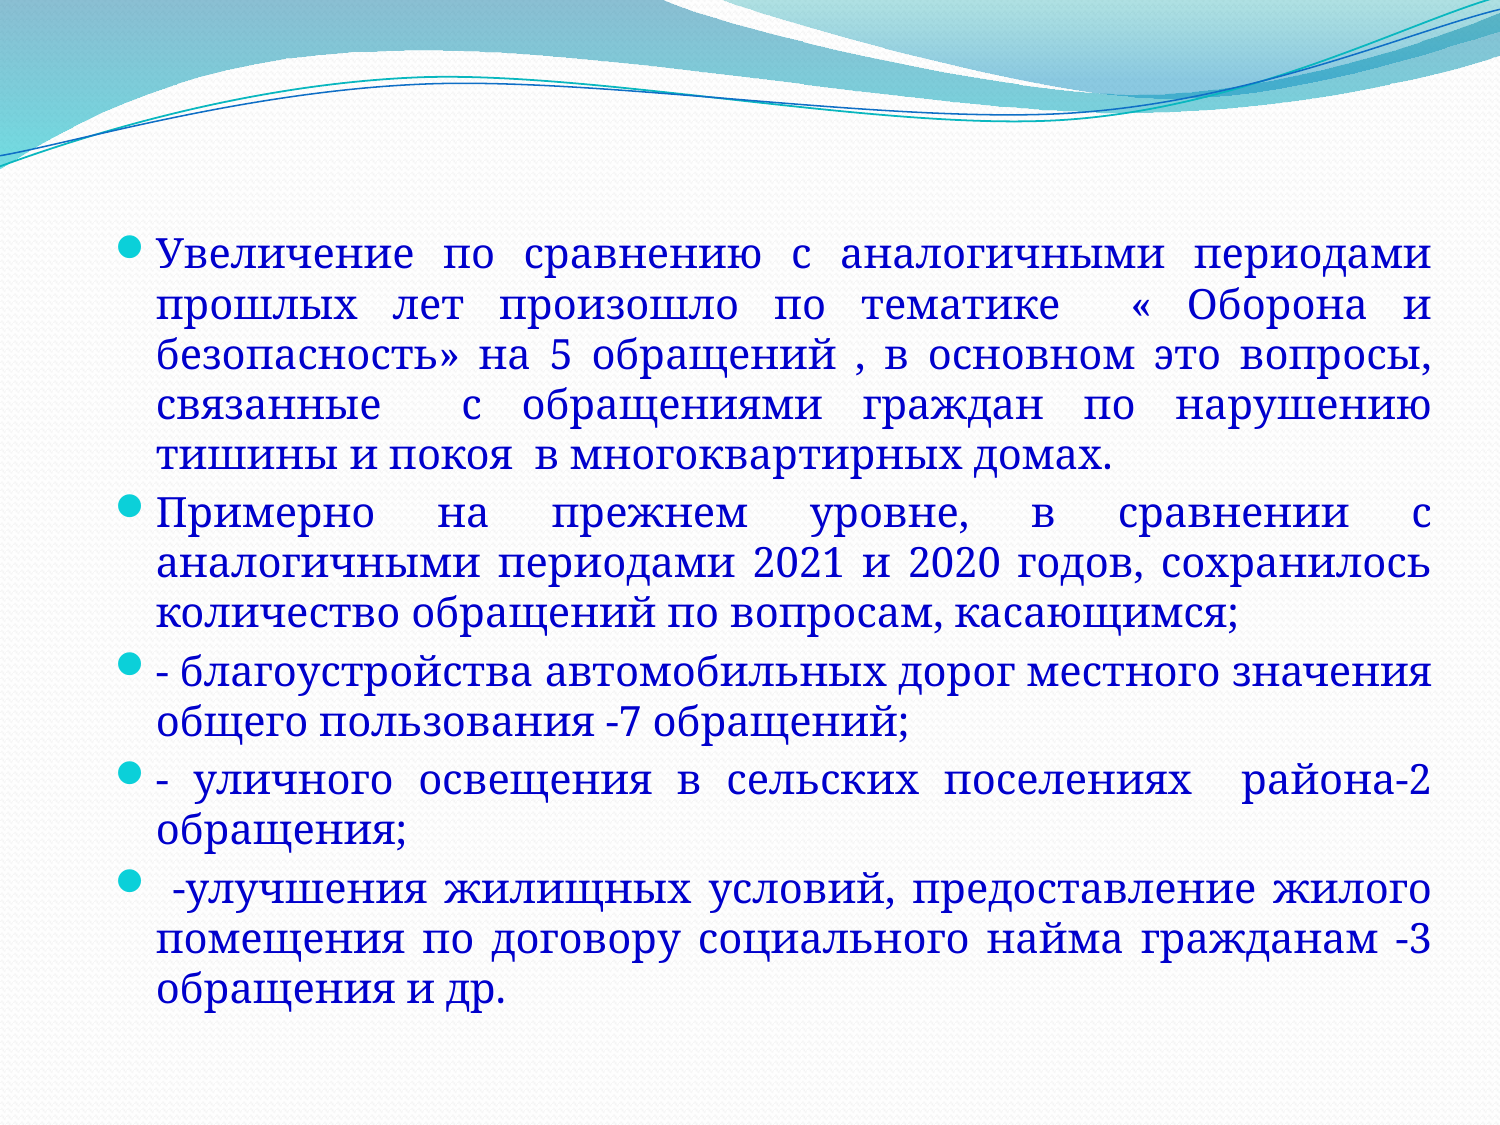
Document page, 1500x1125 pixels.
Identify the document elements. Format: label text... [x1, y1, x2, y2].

list Увеличение по сравнению с аналогичными периодами прошлых лет произошло по тематике « Оборона и безопасность» на 5 обращений , в основном это вопросы, связанные с обращениями граждан по нарушению тишины и покоя в многоквартирных домах. Примерно на прежнем уровне, в сравнении с аналогичными периодами 2021 и 2020 годов, сохранилось количество обращений по вопросам, касающимся; - благоустройства автомобильных дорог местного значения общего пользования -7 обращений; - уличного освещения в сельских поселениях района-2 обращения; -улучшения жилищных условий, предоставление жилого помещения по договору социального найма гражданам -3 обращения и др. [100, 219, 1447, 1038]
